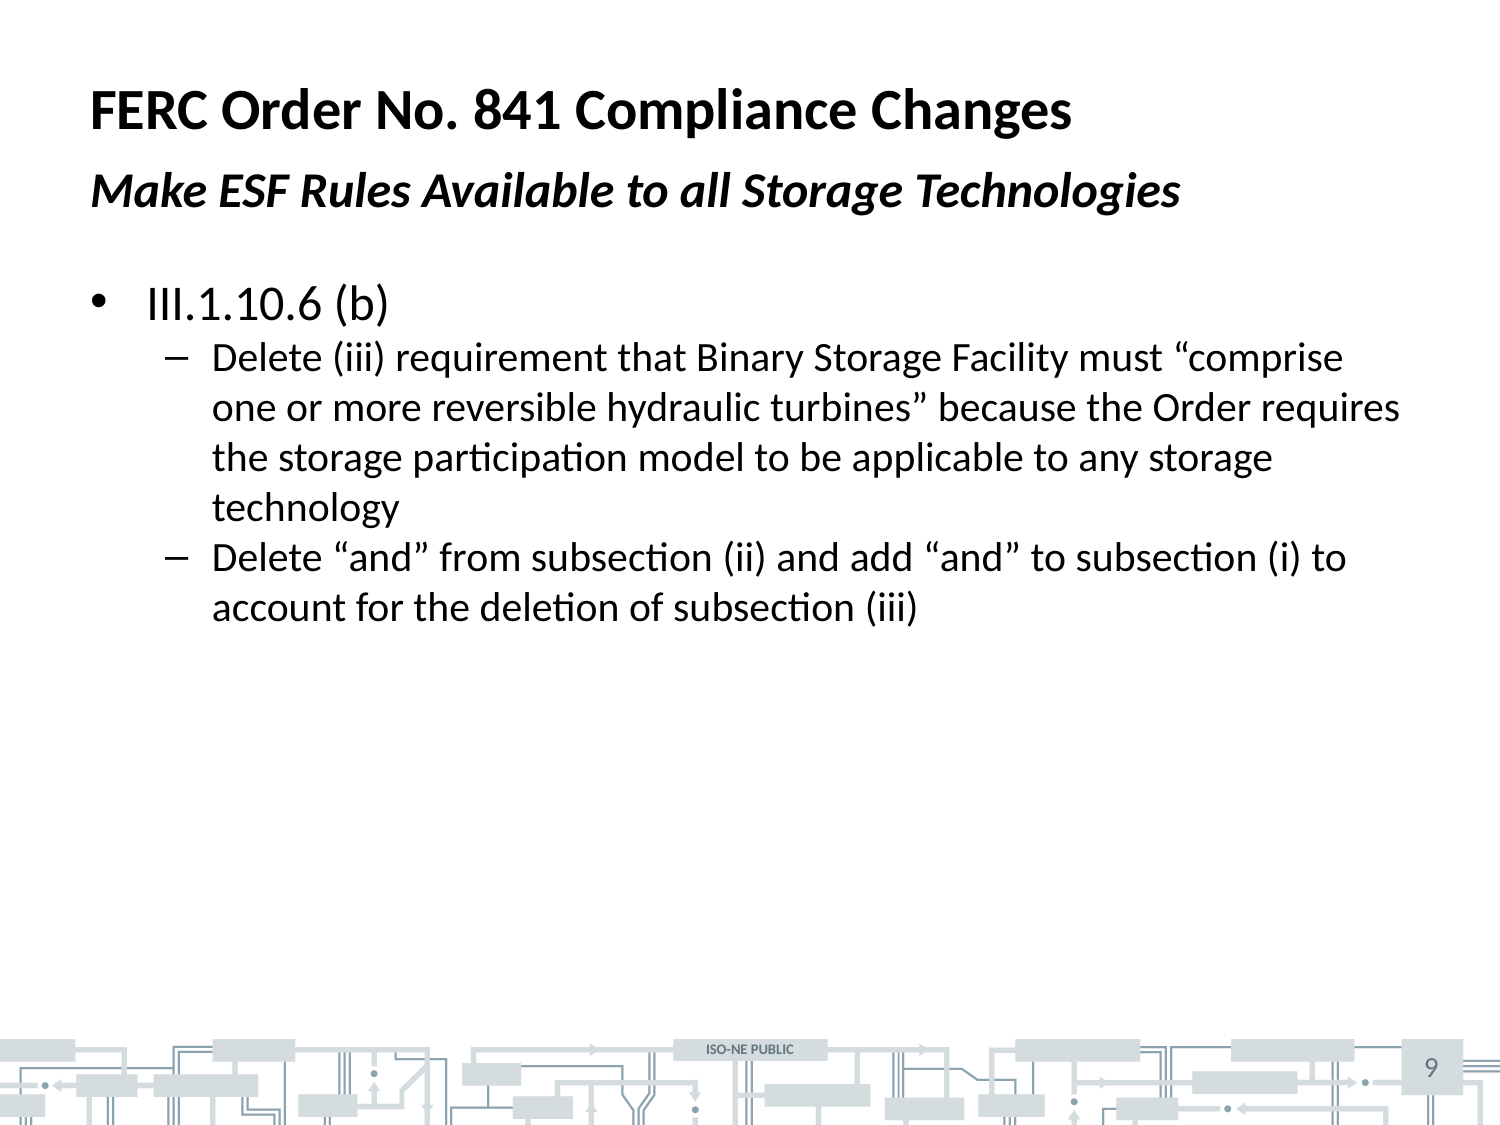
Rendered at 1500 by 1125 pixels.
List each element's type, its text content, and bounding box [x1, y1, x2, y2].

title FERC Order No. 841 Compliance Changes [75, 62, 1425, 149]
picture [0, 1031, 1500, 1125]
slide_number 9 [1400, 1044, 1463, 1088]
list Make ESF Rules Available to all Storage Technologies [75, 149, 1425, 225]
list III.1.10.6 (b) Delete (iii) requirement that Binary Storage Facility must “comprise one or more reversible hydraulic turbines” because the Order requires the storage participation model to be applicable to any storage technology Delete “and” from subsection (ii) and add “and” to subsection (i) to account for the deletion of subsection (iii) [75, 262, 1425, 1025]
